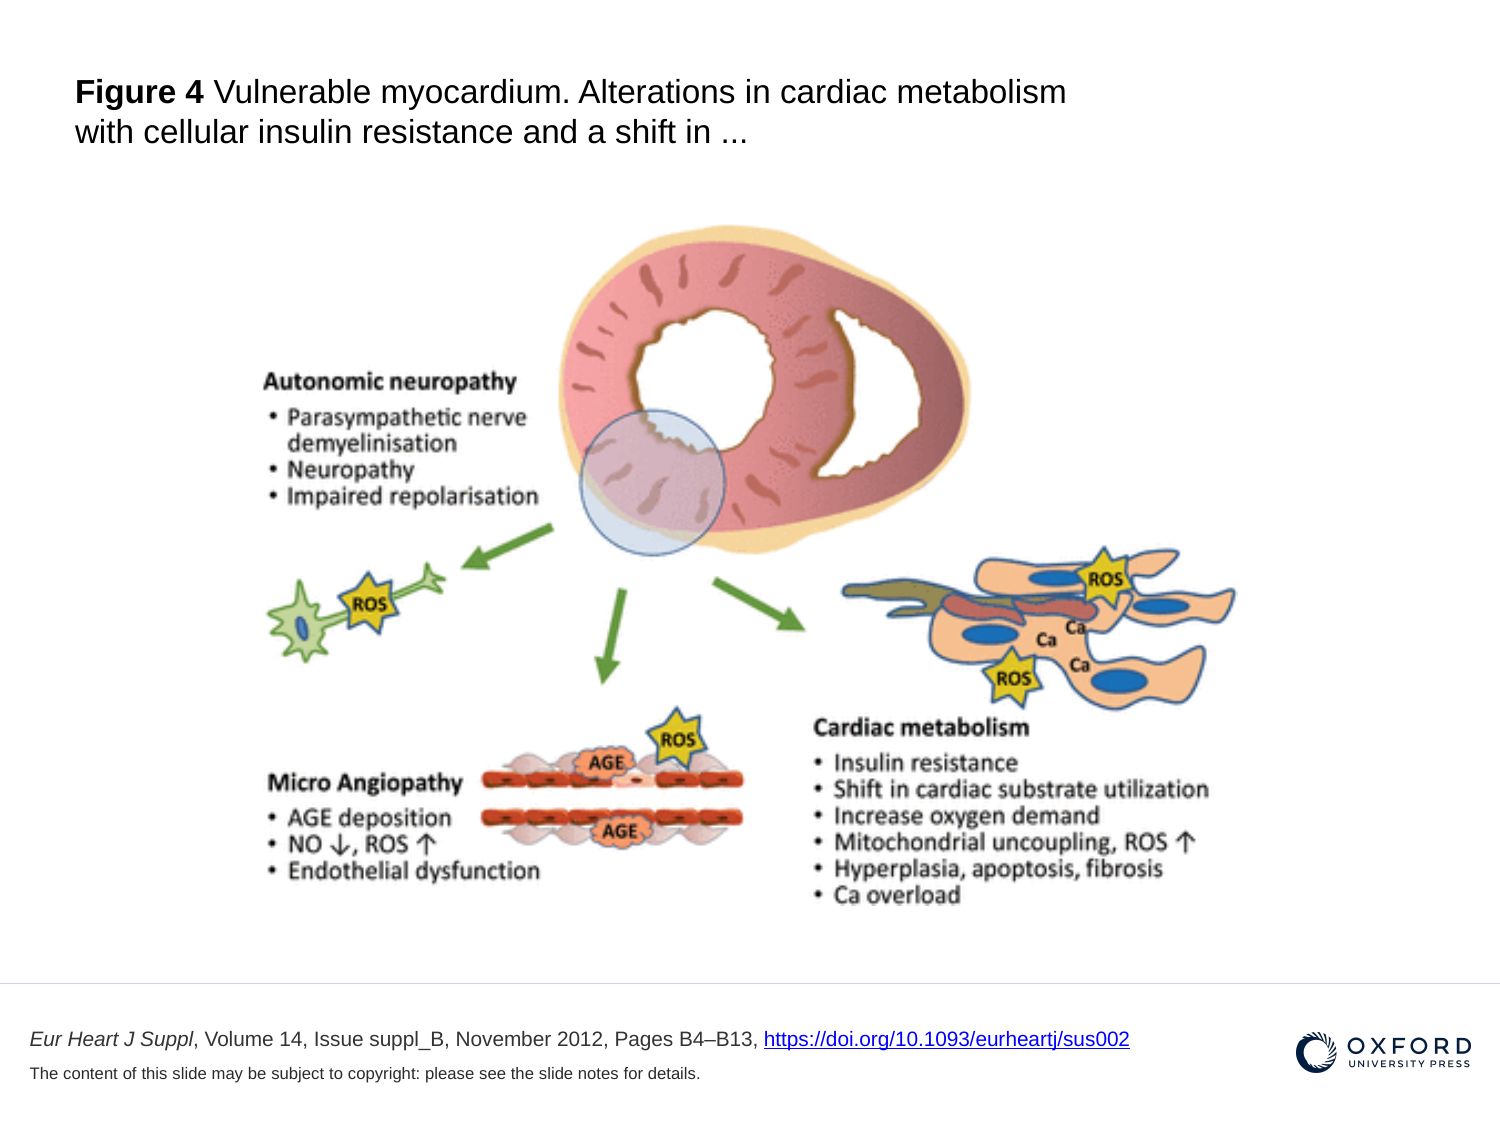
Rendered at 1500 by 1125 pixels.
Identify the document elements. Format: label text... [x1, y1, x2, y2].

footer Eur Heart J Suppl, Volume 14, Issue suppl_B, November 2012, Pages B4–B13, https://doi.org/10.1093/eurheartj/sus002 The content of this slide may be subject to copyright: please see the slide notes for details. [0, 983, 1260, 1125]
title Figure 4 Vulnerable myocardium. Alterations in cardiac metabolism with cellular insulin resistance and a shift in ... [75, 69, 1078, 171]
picture [1296, 1032, 1471, 1073]
picture [262, 224, 1238, 906]
